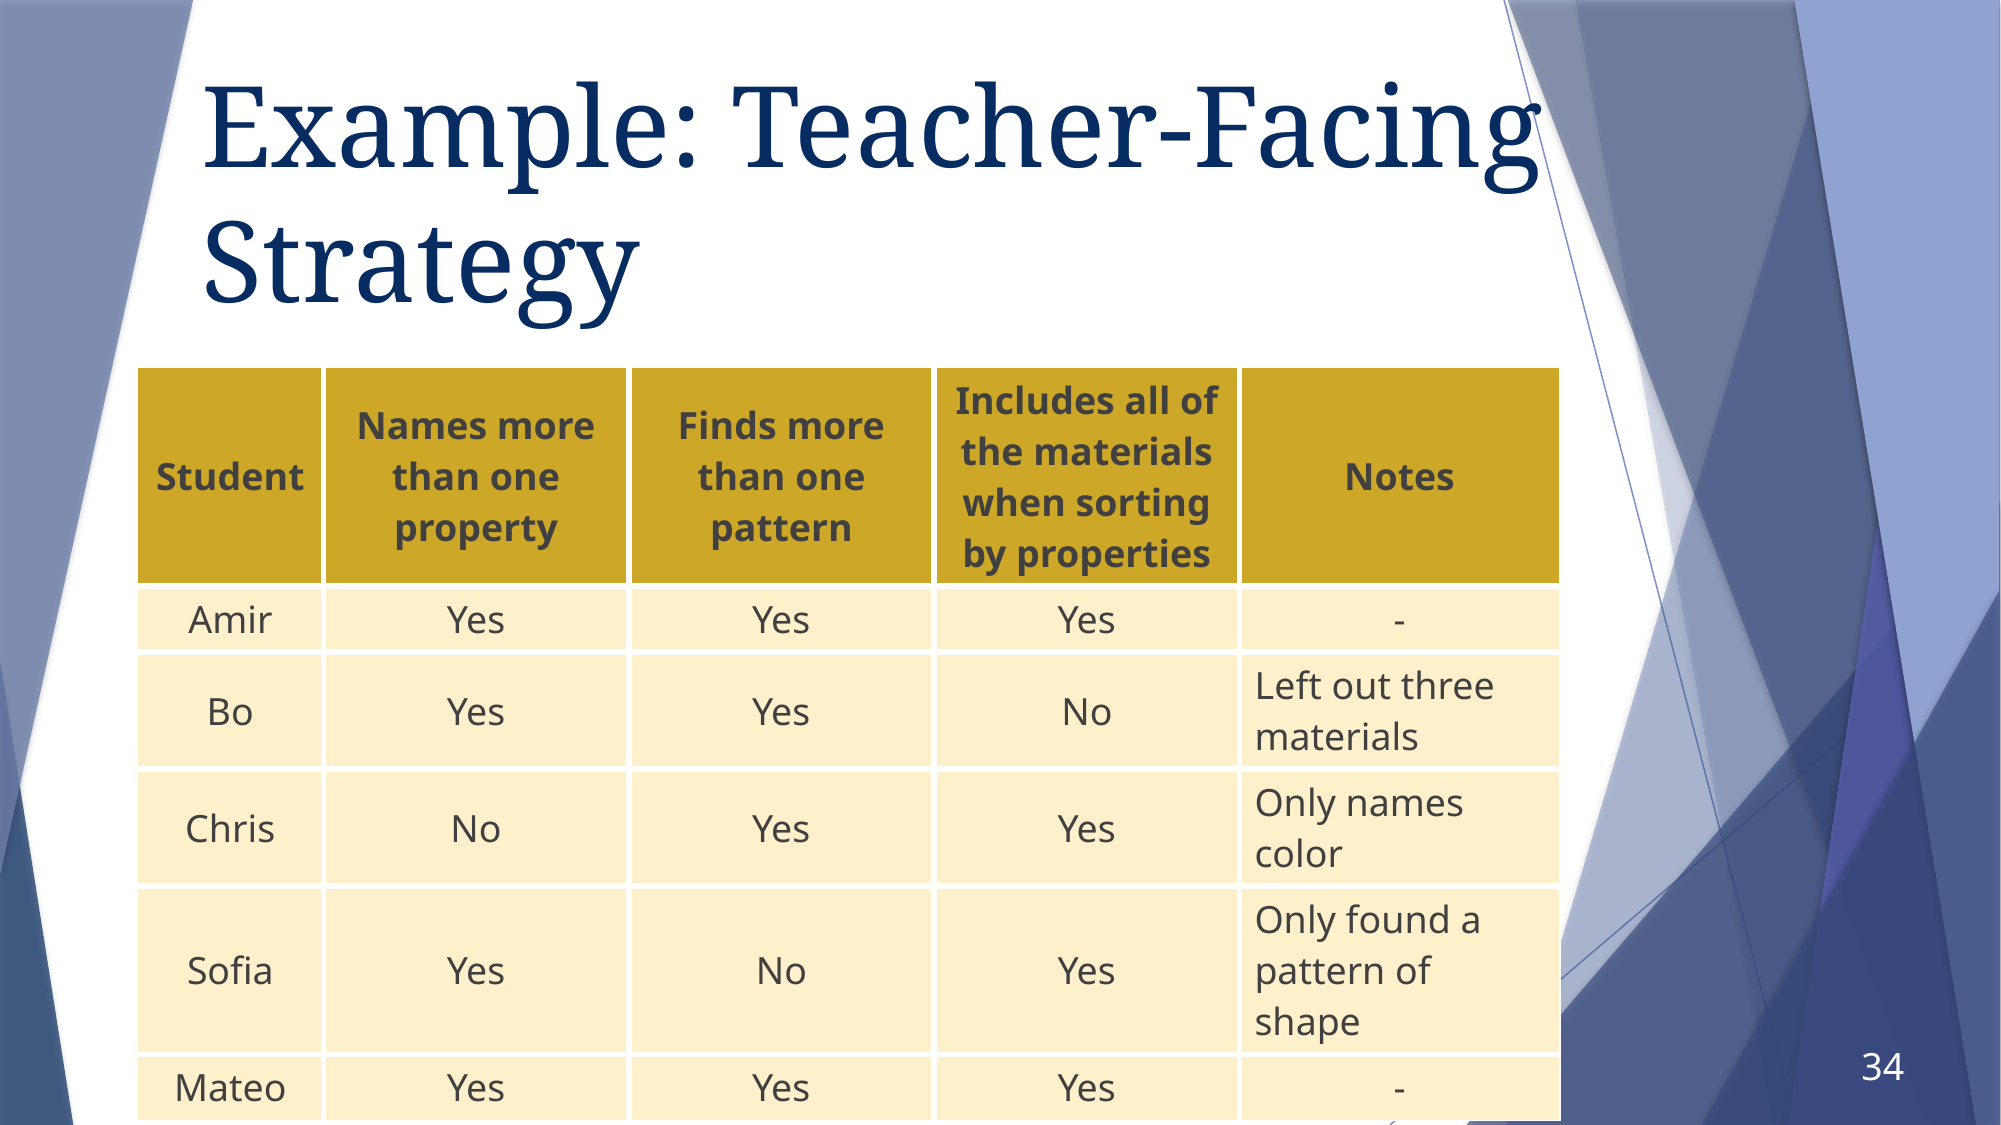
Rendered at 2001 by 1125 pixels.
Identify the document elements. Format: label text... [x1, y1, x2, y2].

table_cell Mateo [138, 1057, 321, 1120]
table_header Student [138, 368, 321, 583]
table_cell Yes [632, 655, 931, 766]
table_cell Yes [937, 889, 1237, 1052]
table_cell Yes [632, 589, 931, 649]
table_cell Yes [326, 889, 626, 1052]
table_header Notes [1242, 368, 1559, 583]
table_cell Yes [937, 772, 1237, 883]
table_cell Left out three materials [1242, 655, 1559, 766]
table_cell Sofia [138, 889, 321, 1052]
table_cell No [326, 772, 626, 883]
table_cell Yes [937, 1057, 1237, 1120]
table_cell Yes [632, 772, 931, 883]
table_cell Yes [326, 1057, 626, 1120]
table_cell Only found a pattern of shape [1242, 889, 1559, 1052]
table_header Includes all of the materials when sorting by properties [937, 368, 1237, 583]
title Example: Teacher-Facing Strategy [186, 48, 1662, 265]
table_cell No [632, 889, 931, 1052]
table_cell Yes [326, 589, 626, 649]
table_header Names more than one property [326, 368, 626, 583]
table_cell Bo [138, 655, 321, 766]
table_cell - [1242, 589, 1559, 649]
table_cell Only names color [1242, 772, 1559, 883]
table_header Finds more than one pattern [632, 368, 931, 583]
table_cell Amir [138, 589, 321, 649]
table_cell Chris [138, 772, 321, 883]
table_cell Yes [937, 589, 1237, 649]
table_cell No [937, 655, 1237, 766]
table_cell - [1242, 1057, 1559, 1120]
table_cell Yes [632, 1057, 931, 1120]
slide_number 34 [1807, 1035, 1920, 1095]
table_cell Yes [326, 655, 626, 766]
